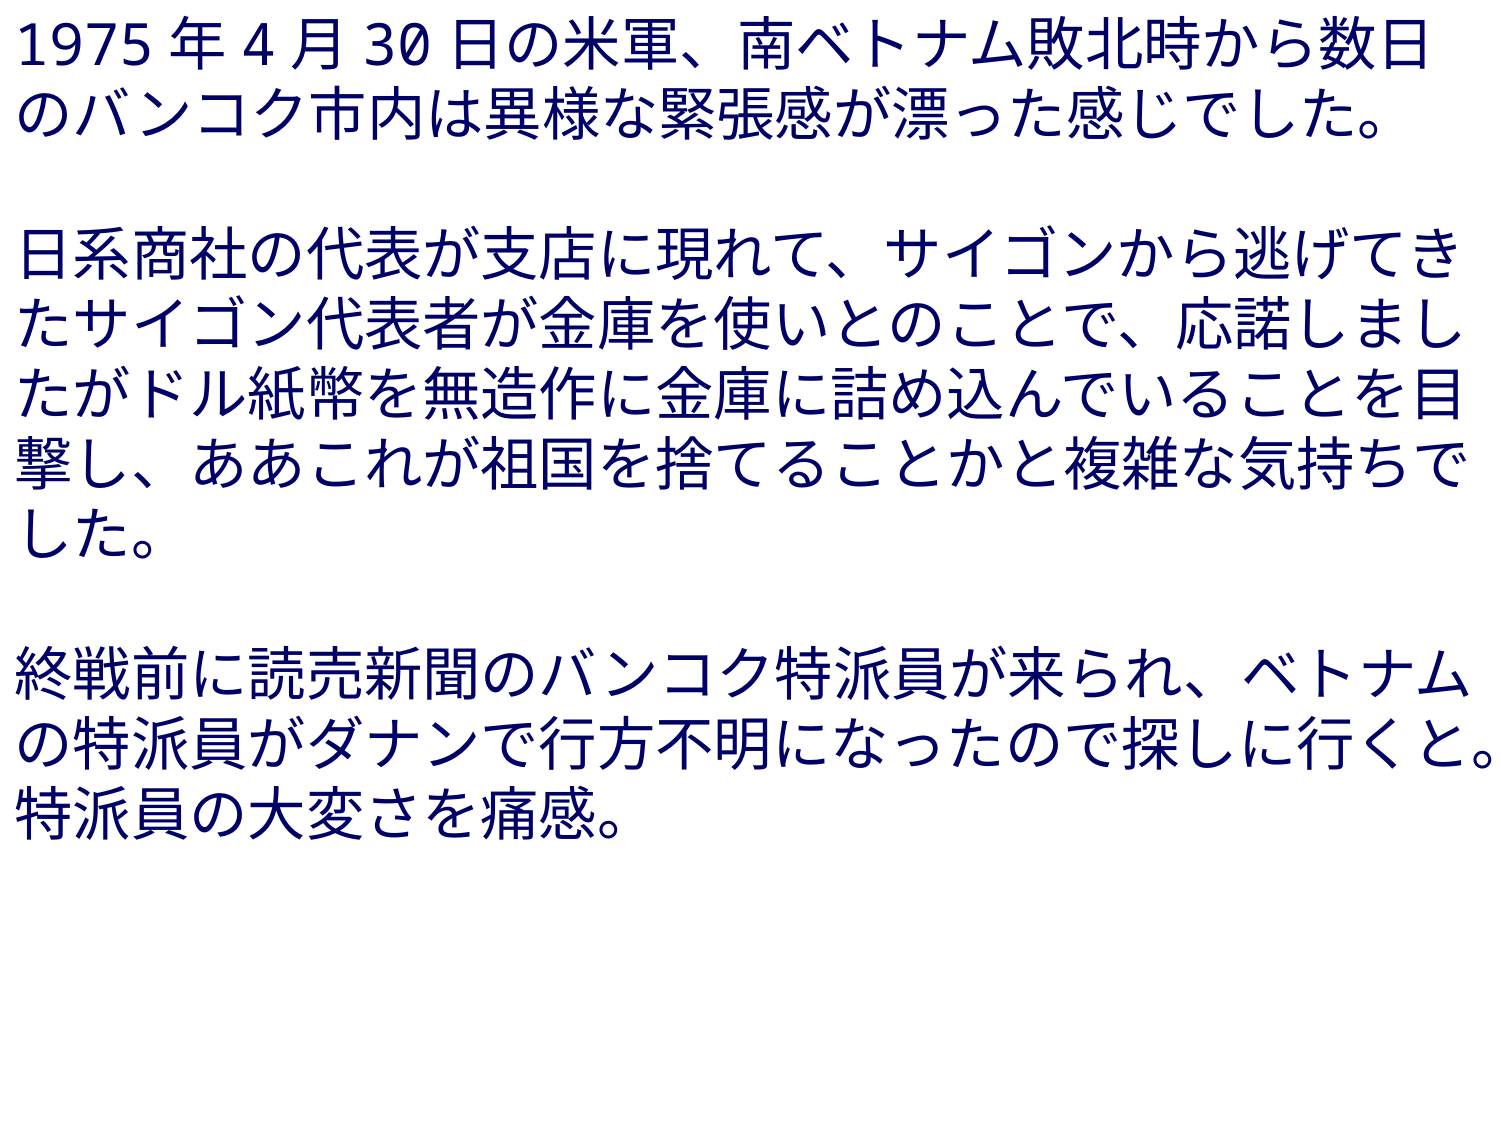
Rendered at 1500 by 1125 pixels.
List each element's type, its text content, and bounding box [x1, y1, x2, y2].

text_box 1975年4月30日の米軍、南ベトナム敗北時から数日のバンコク市内は異様な緊張感が漂った感じでした。 日系商社の代表が支店に現れて、サイゴンから逃げてきたサイゴン代表者が金庫を使いとのことで、応諾しましたがドル紙幣を無造作に金庫に詰め込んでいることを目撃し、ああこれが祖国を捨てることかと複雑な気持ちでした。 終戦前に読売新聞のバンコク特派員が来られ、ベトナムの特派員がダナンで行方不明になったので探しに行くと。特派員の大変さを痛感。 [0, 0, 1500, 915]
